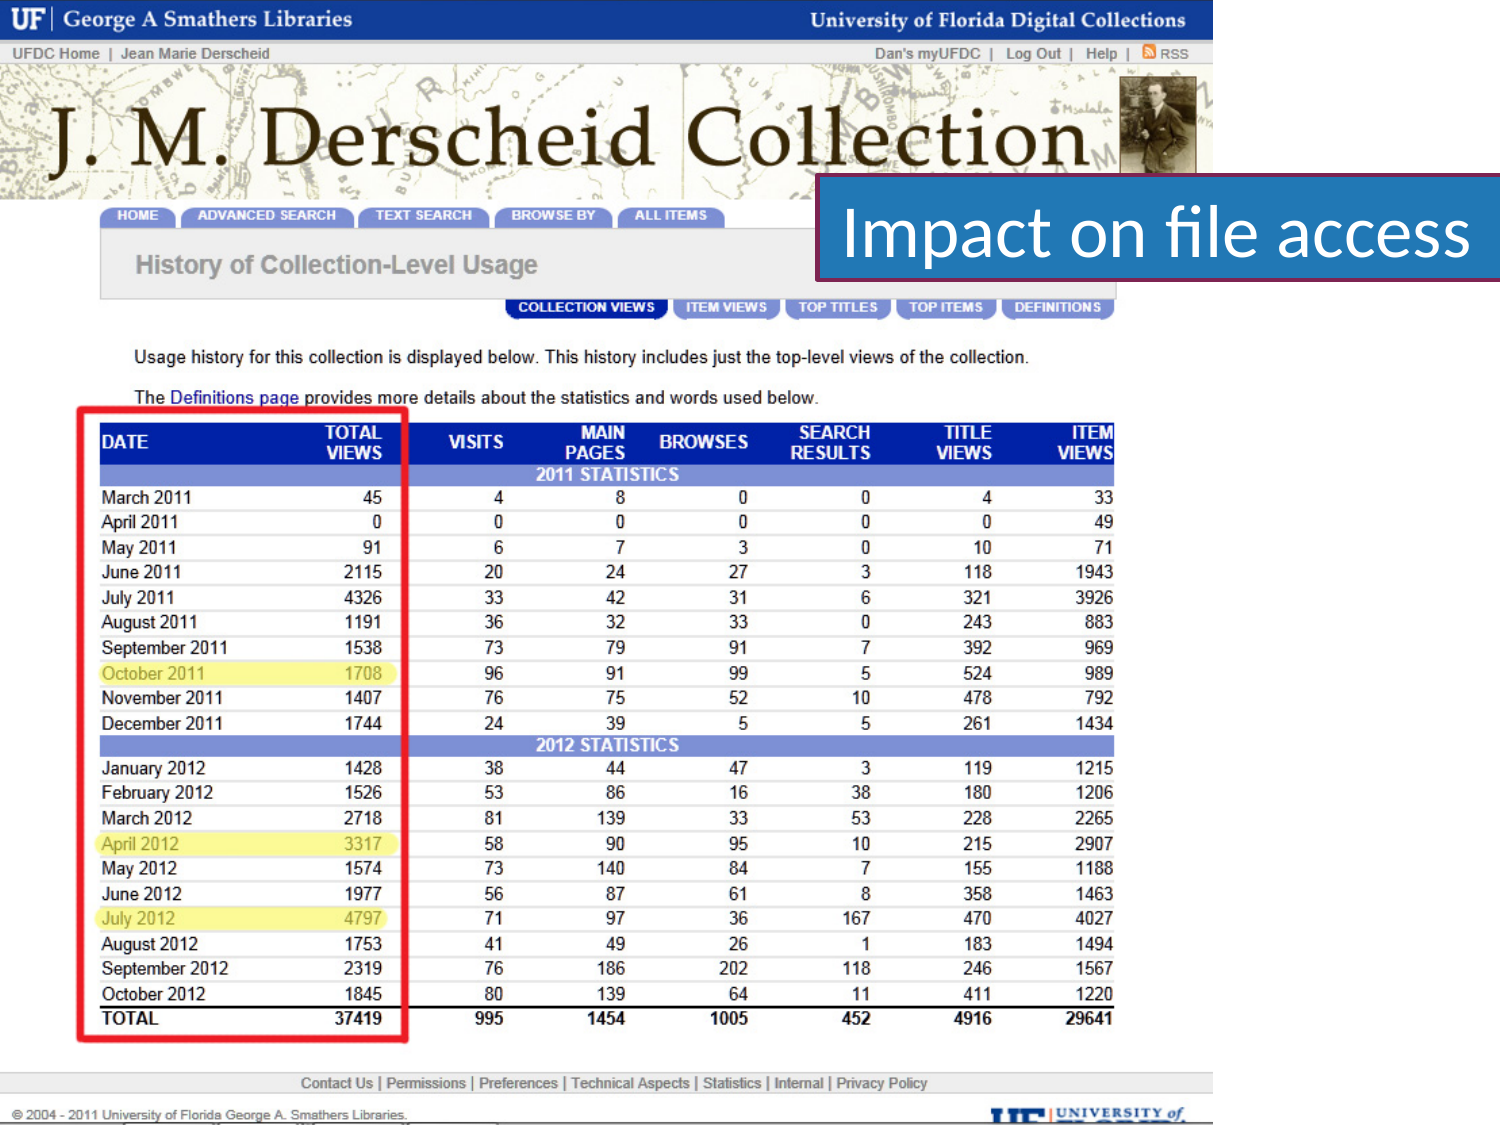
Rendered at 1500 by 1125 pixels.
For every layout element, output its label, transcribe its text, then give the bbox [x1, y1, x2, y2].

text_box Impact on file access [1215, 173, 1500, 282]
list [0, 0, 1213, 1125]
